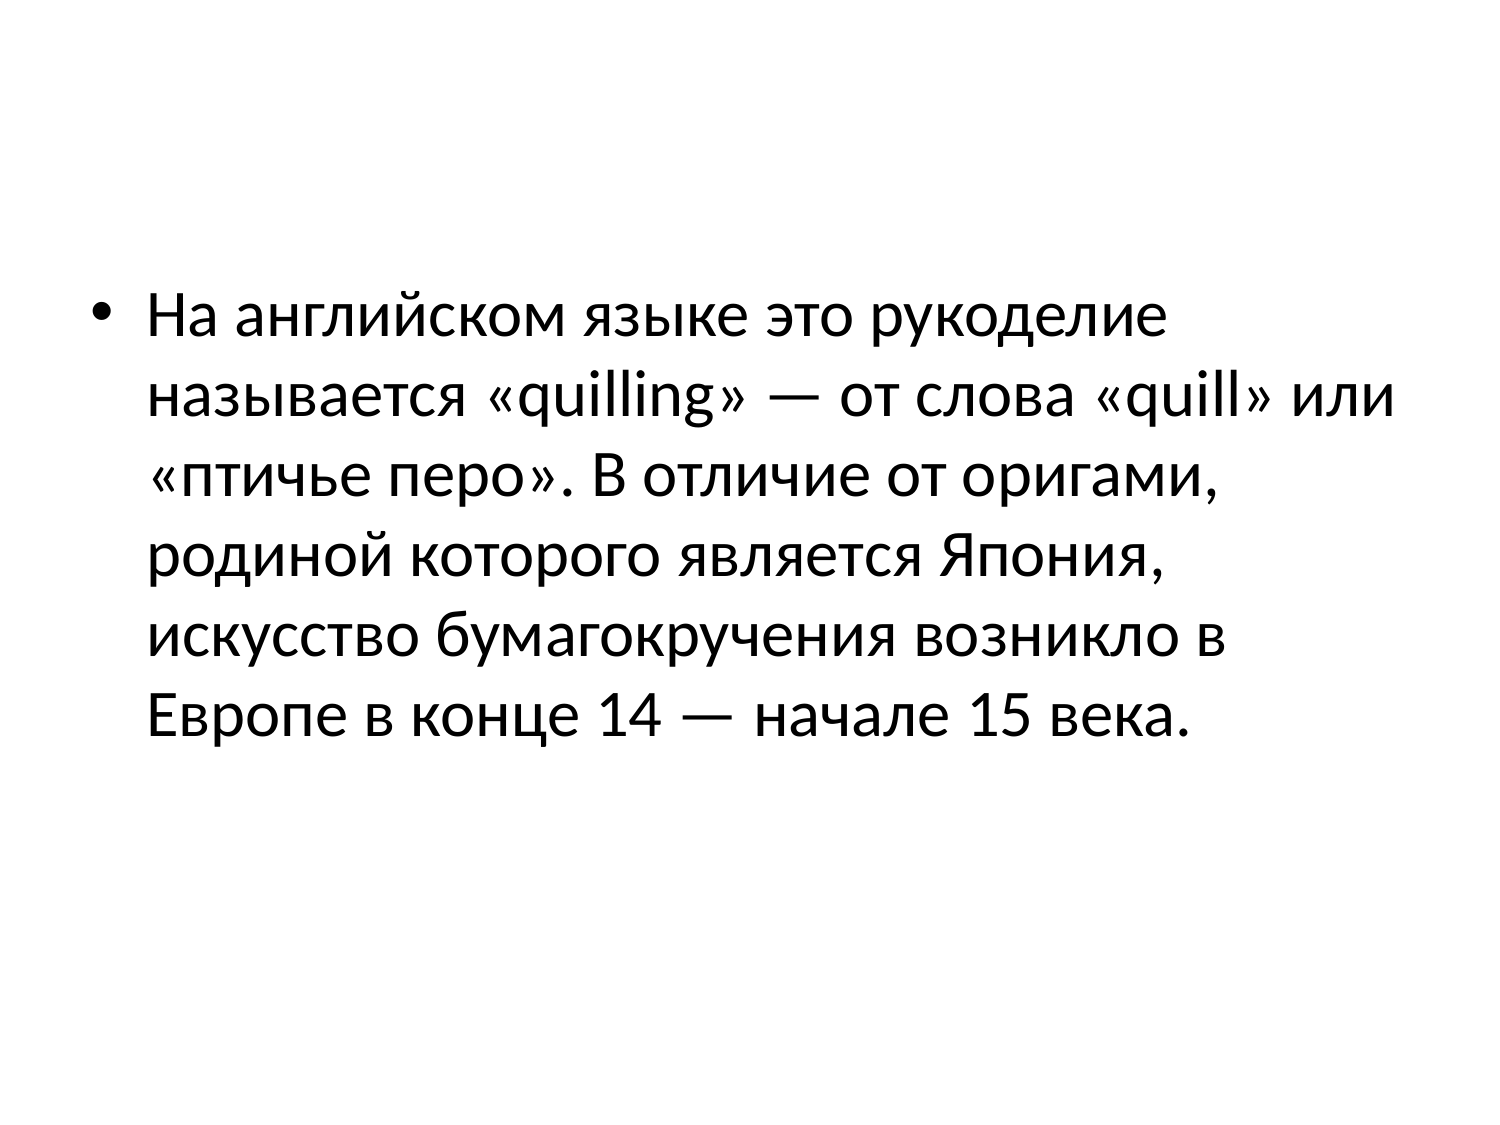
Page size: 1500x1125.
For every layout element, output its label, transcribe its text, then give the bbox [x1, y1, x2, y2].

list На английском языке это рукоделие называется «quilling» — от слова «quill» или «птичье перо». В отличие от оригами, родиной которого является Япония, искусство бумагокручения возникло в Европе в конце 14 — начале 15 века. [75, 262, 1425, 1005]
